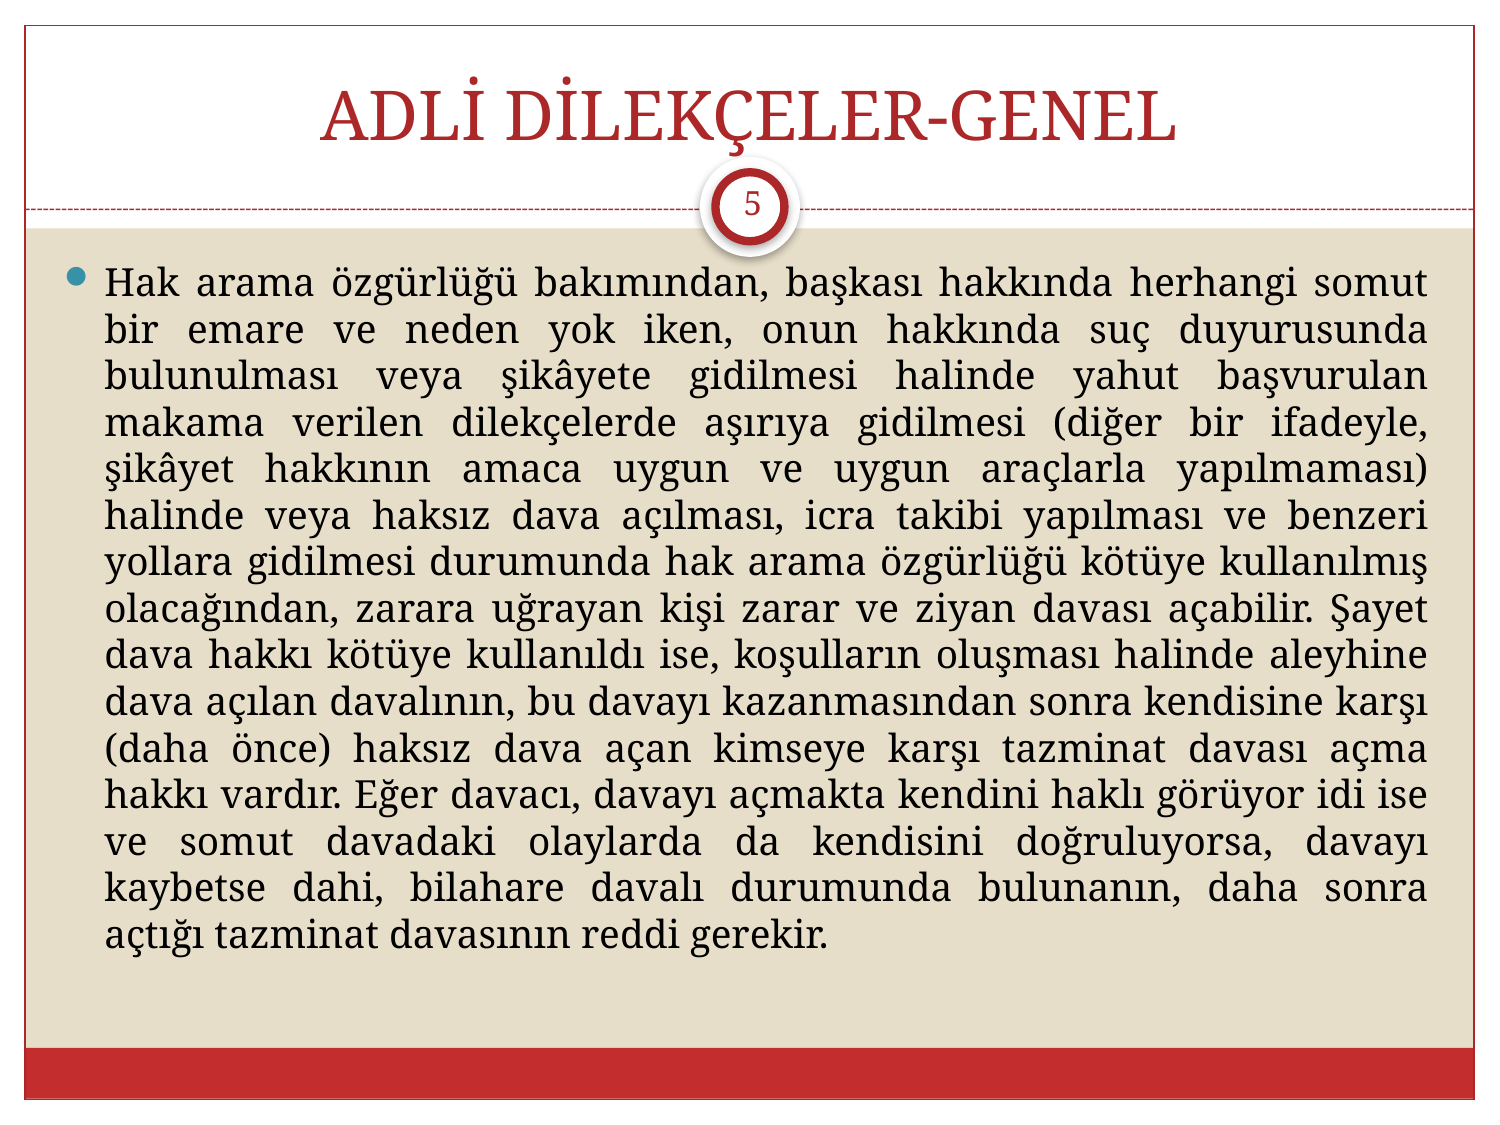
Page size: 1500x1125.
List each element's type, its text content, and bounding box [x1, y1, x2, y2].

list Hak arama özgürlüğü bakımından, başkası hakkında herhangi somut bir emare ve neden yok iken, onun hakkında suç duyurusunda bulunulması veya şikâyete gidilmesi halinde yahut başvurulan makama verilen dilekçelerde aşırıya gidilmesi (diğer bir ifadeyle, şikâyet hakkının amaca uygun ve uygun araçlarla yapılmaması) halinde veya haksız dava açılması, icra takibi yapılması ve benzeri yollara gidilmesi durumunda hak arama özgürlüğü kötüye kullanılmış olacağından, zarara uğrayan kişi zarar ve ziyan davası açabilir. Şayet dava hakkı kötüye kullanıldı ise, koşulların oluşması halinde aleyhine dava açılan davalının, bu davayı kazanmasından sonra kendisine karşı (daha önce) haksız dava açan kimseye karşı tazminat davası açma hakkı vardır. Eğer davacı, davayı açmakta kendini haklı görüyor idi ise ve somut davadaki olaylarda da kendisini doğruluyorsa, davayı kaybetse dahi, bilahare davalı durumunda bulunanın, daha sonra açtığı tazminat davasının reddi gerekir. [49, 250, 1445, 1001]
slide_number 5 [715, 168, 791, 241]
title ADLİ DİLEKÇELER-GENEL [49, 37, 1450, 162]
